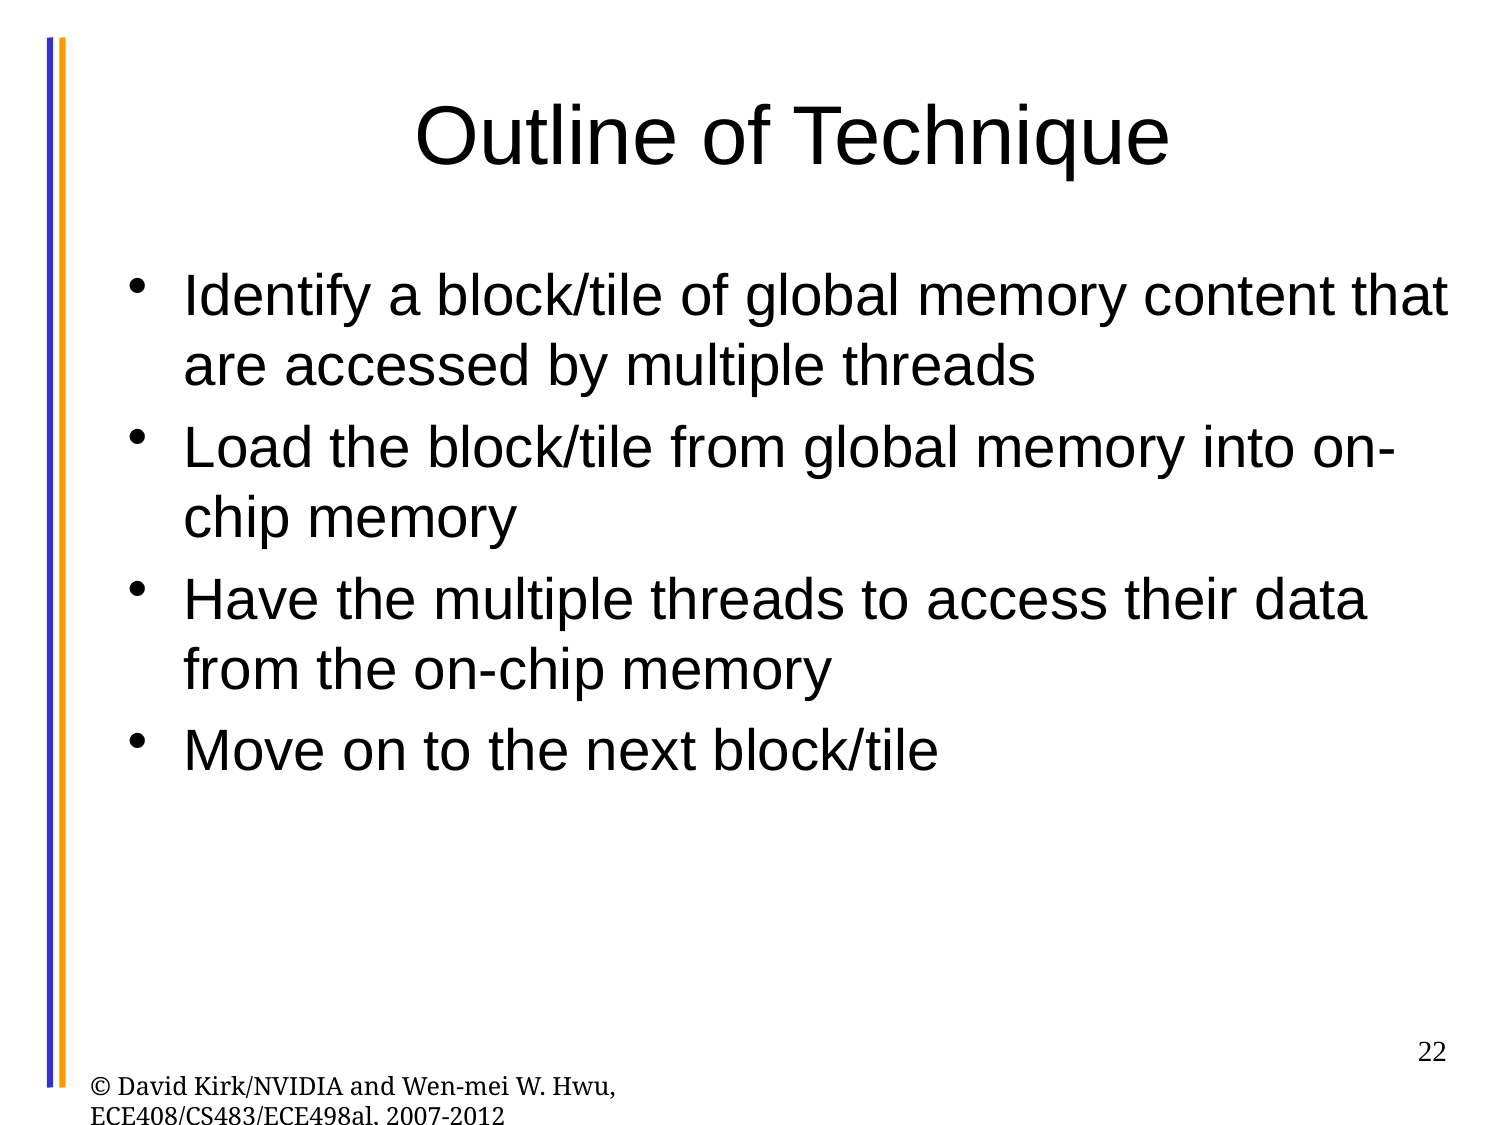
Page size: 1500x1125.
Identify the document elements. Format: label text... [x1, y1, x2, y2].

slide_number 22 [1149, 1024, 1463, 1101]
list Identify a block/tile of global memory content that are accessed by multiple threads Load the block/tile from global memory into on-chip memory Have the multiple threads to access their data from the on-chip memory Move on to the next block/tile [112, 249, 1475, 1000]
title Outline of Technique [112, 37, 1475, 225]
footer © David Kirk/NVIDIA and Wen-mei W. Hwu, ECE408/CS483/ECE498al, 2007-2012 [74, 1062, 876, 1125]
